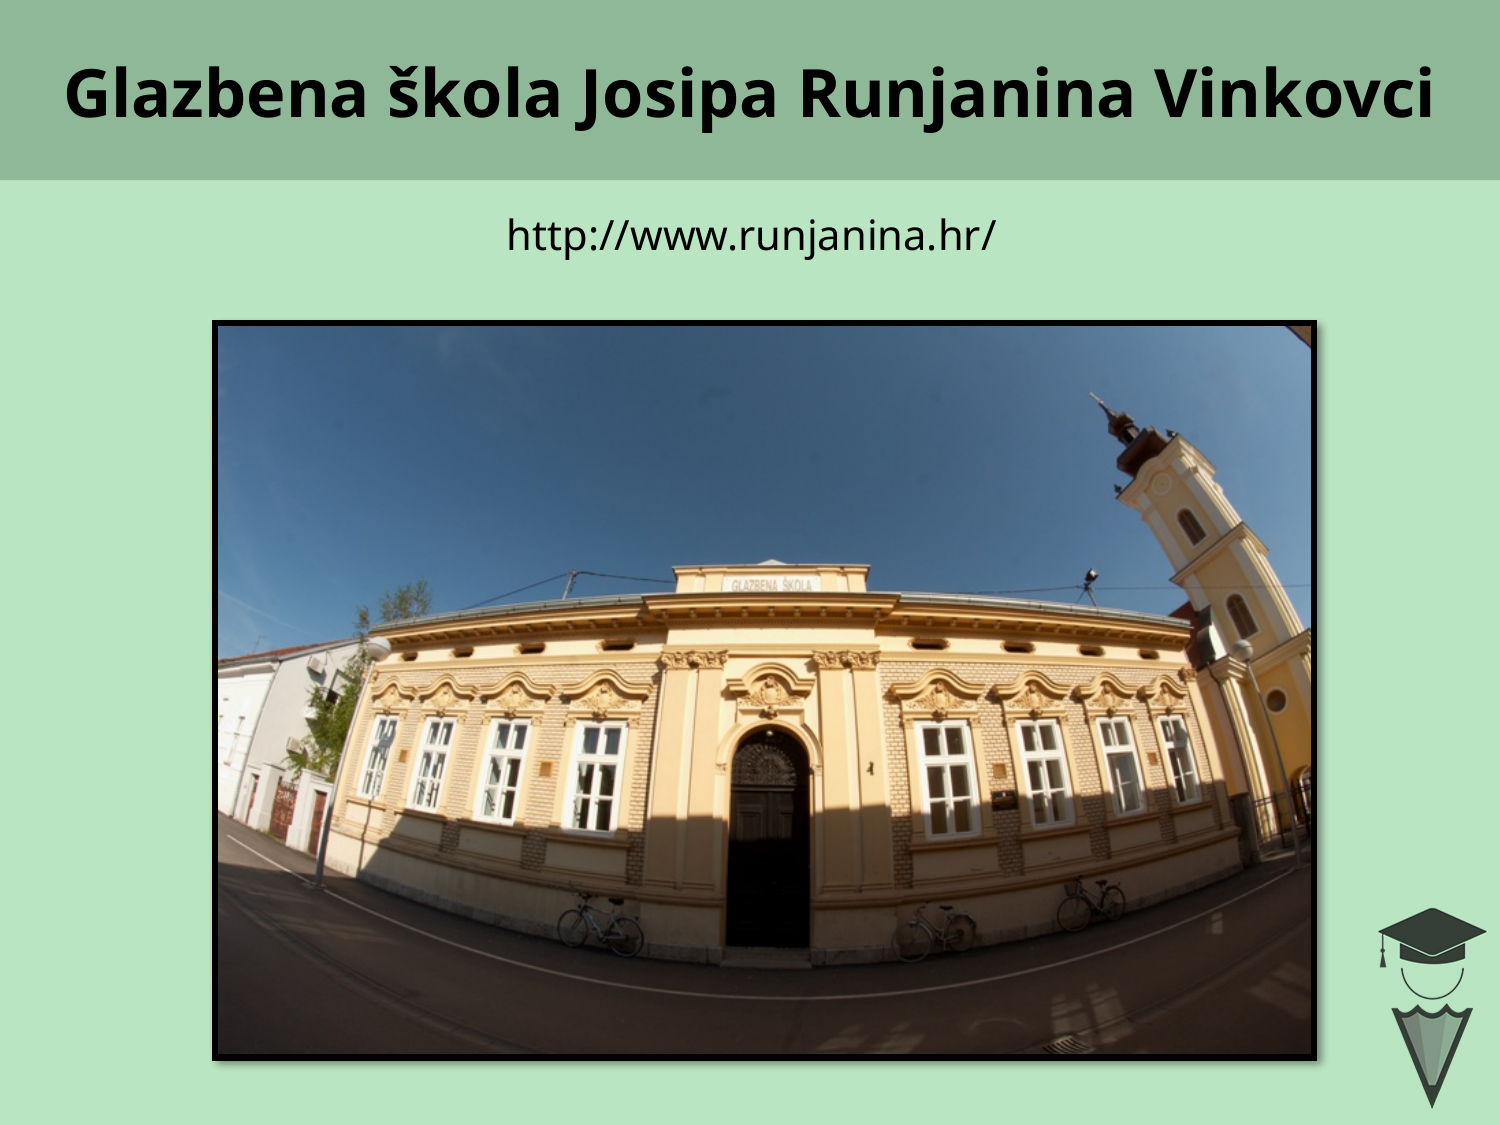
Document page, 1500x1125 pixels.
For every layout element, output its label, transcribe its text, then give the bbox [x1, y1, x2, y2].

picture [0, 179, 1500, 1125]
title Glazbena škola Josipa Runjanina Vinkovci [0, 2, 1500, 179]
list http://www.runjanina.hr/ [76, 196, 1427, 272]
